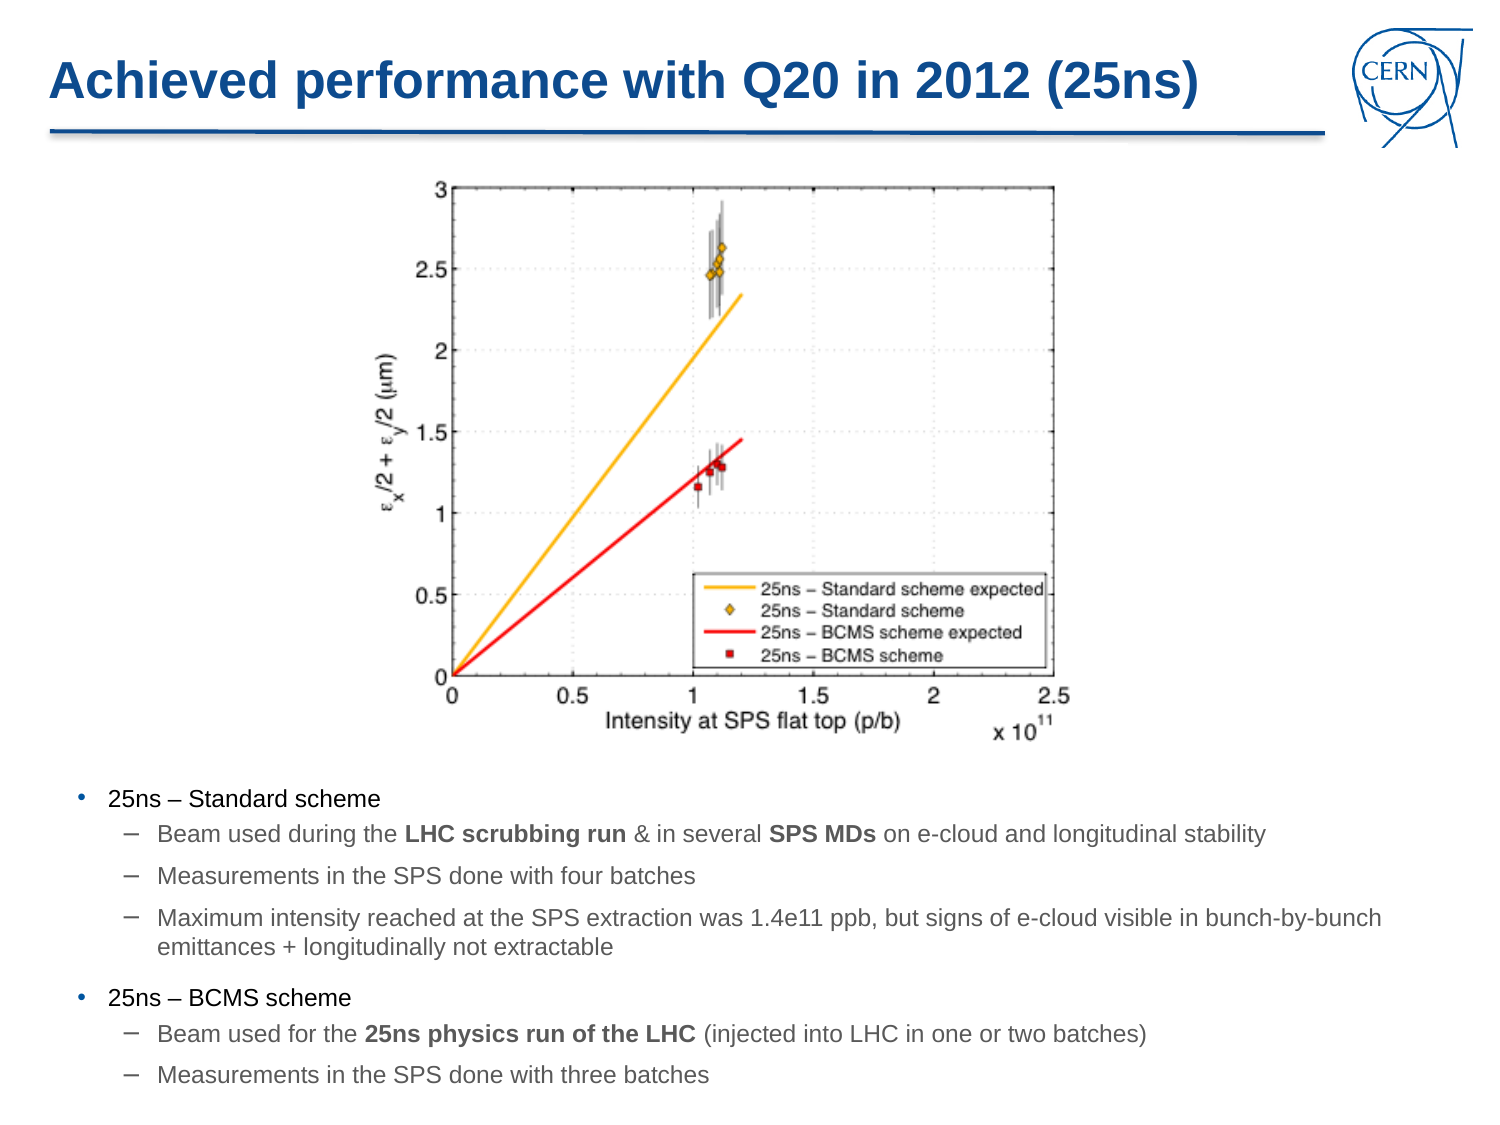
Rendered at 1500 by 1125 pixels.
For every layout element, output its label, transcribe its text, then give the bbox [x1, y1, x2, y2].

picture [1352, 28, 1473, 148]
list 25ns – Standard scheme Beam used during the LHC scrubbing run & in several SPS MDs on e-cloud and longitudinal stability Measurements in the SPS done with four batches Maximum intensity reached at the SPS extraction was 1.4e11 ppb, but signs of e-cloud visible in bunch-by-bunch emittances + longitudinally not extractable 25ns – BCMS scheme Beam used for the 25ns physics run of the LHC (injected into LHC in one or two batches) Measurements in the SPS done with three batches [33, 774, 1471, 1100]
picture [352, 143, 1128, 742]
title Achieved performance with Q20 in 2012 (25ns) [33, 38, 1330, 162]
